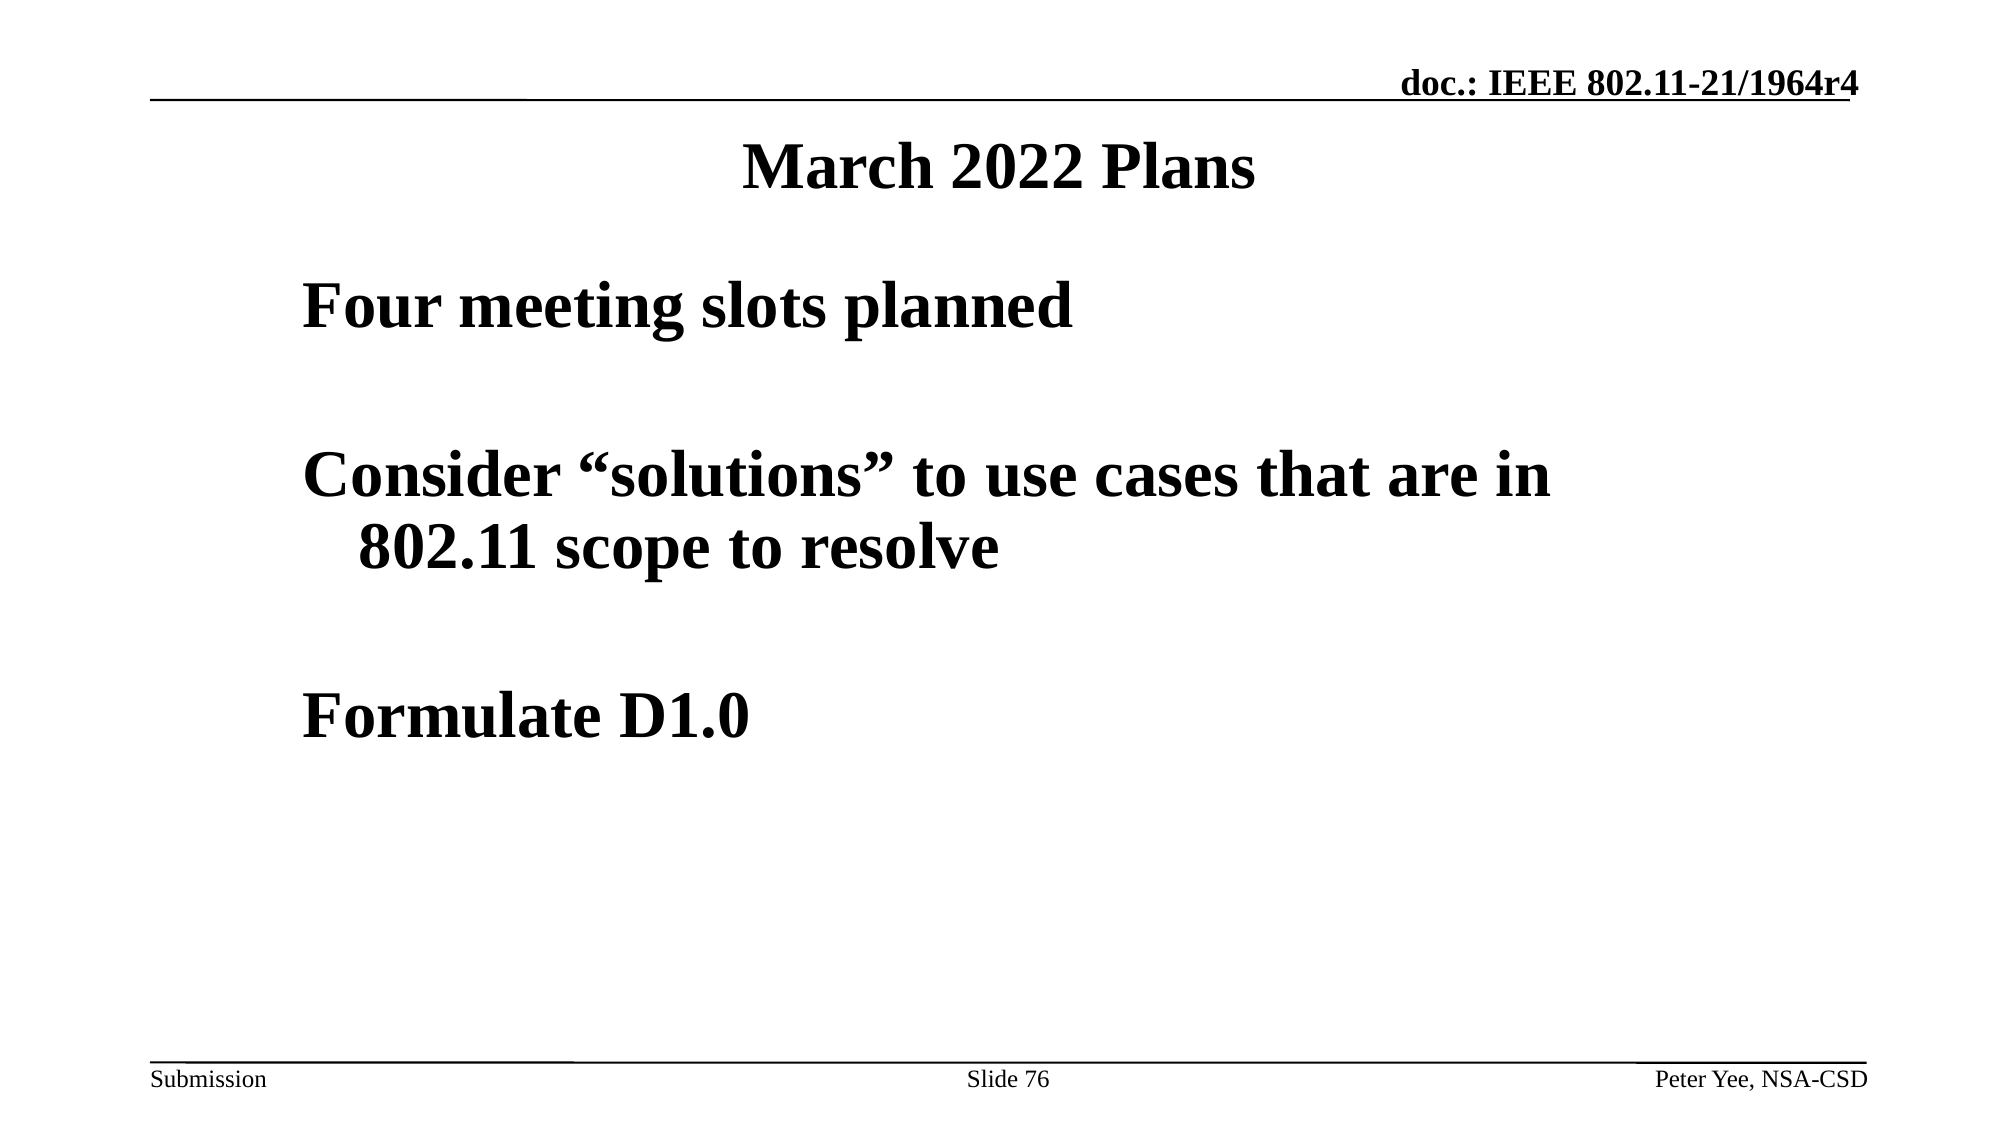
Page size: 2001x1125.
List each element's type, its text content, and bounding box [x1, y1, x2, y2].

title March 2022 Plans [362, 112, 1638, 212]
list Four meeting slots planned Consider “solutions” to use cases that are in 802.11 scope to resolve Formulate D1.0 [287, 262, 1713, 1038]
footer Peter Yee, NSA-CSD [1171, 1061, 1869, 1093]
slide_number Slide 76 [950, 1061, 1067, 1123]
